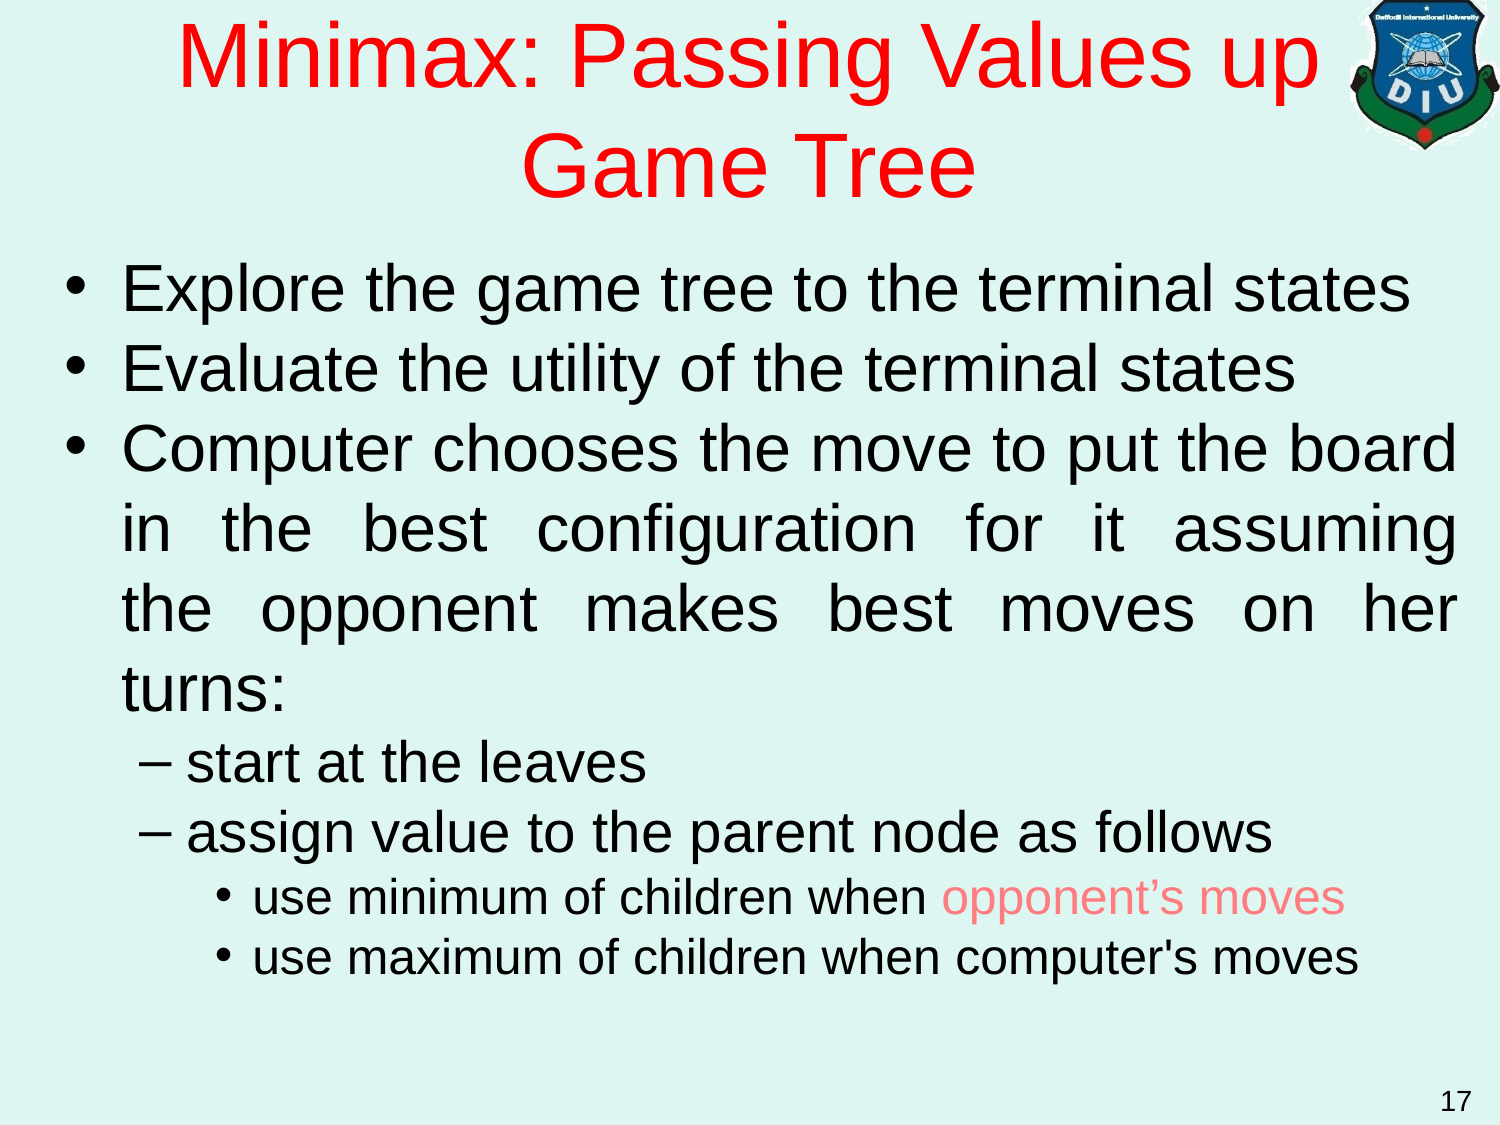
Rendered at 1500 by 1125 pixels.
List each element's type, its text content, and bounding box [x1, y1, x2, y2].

title Minimax: Passing Values up Game Tree [75, 0, 1425, 213]
text_box 17 [1137, 1074, 1488, 1113]
picture [1349, 0, 1500, 151]
list Explore the game tree to the terminal states Evaluate the utility of the terminal states Computer chooses the move to put the board in the best configuration for it assuming the opponent makes best moves on her turns: start at the leaves assign value to the parent node as follows use minimum of children when opponent’s moves use maximum of children when computer's moves [50, 237, 1475, 1025]
